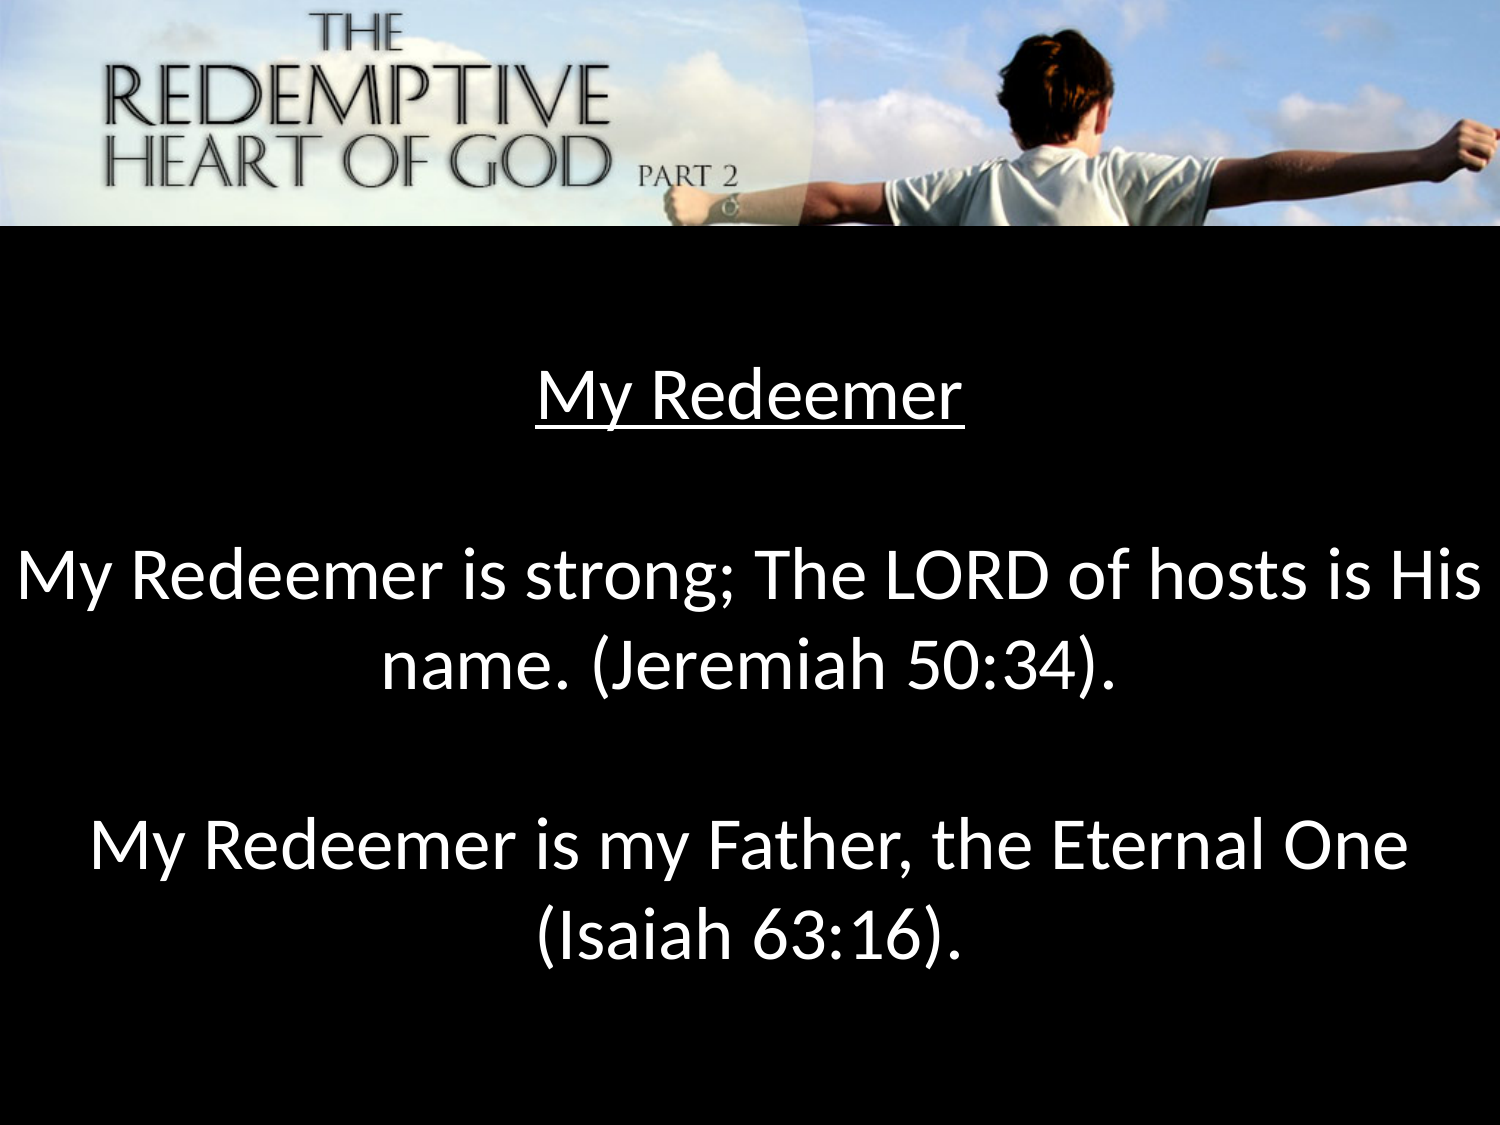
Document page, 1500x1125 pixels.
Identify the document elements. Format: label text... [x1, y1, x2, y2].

text_box My Redeemer My Redeemer is strong; The LORD of hosts is His name. (Jeremiah 50:34). My Redeemer is my Father, the Eternal One (Isaiah 63:16). [0, 337, 1500, 983]
picture [0, 0, 1500, 226]
